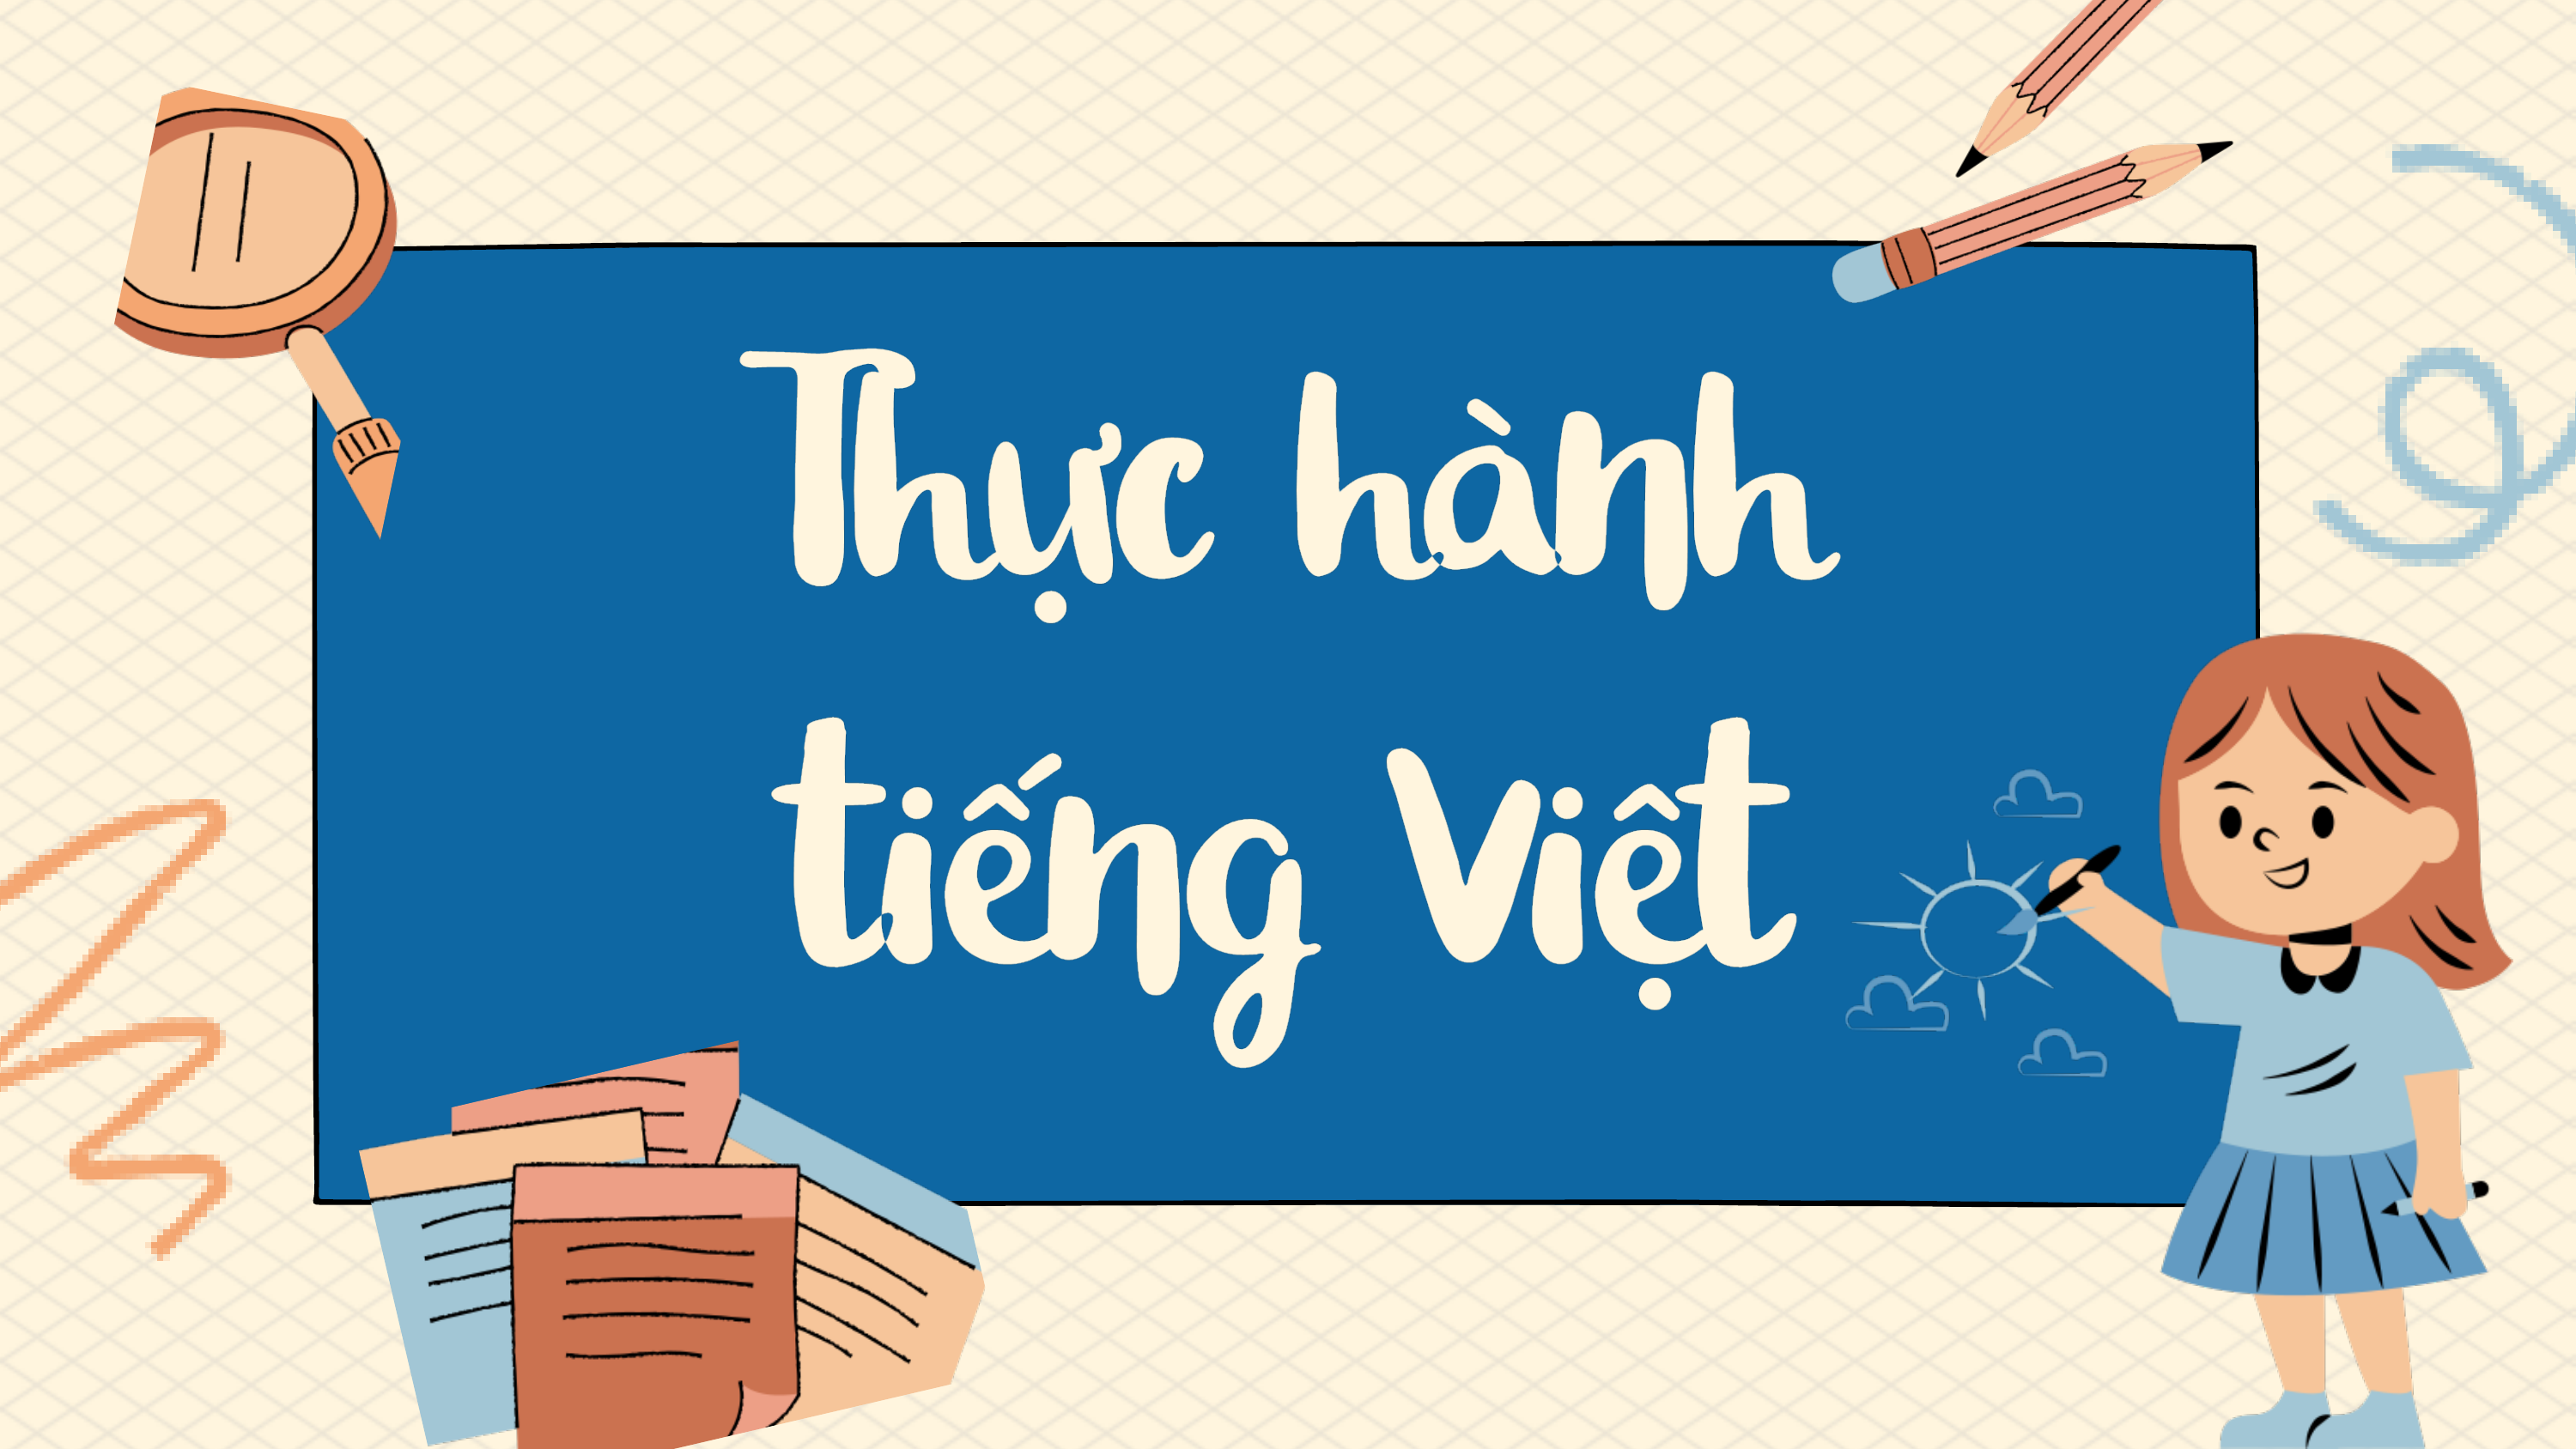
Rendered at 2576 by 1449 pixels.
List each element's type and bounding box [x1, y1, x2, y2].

text_box [312, 239, 453, 1209]
picture [0, 0, 2576, 1449]
text_box [2121, 239, 2264, 1209]
